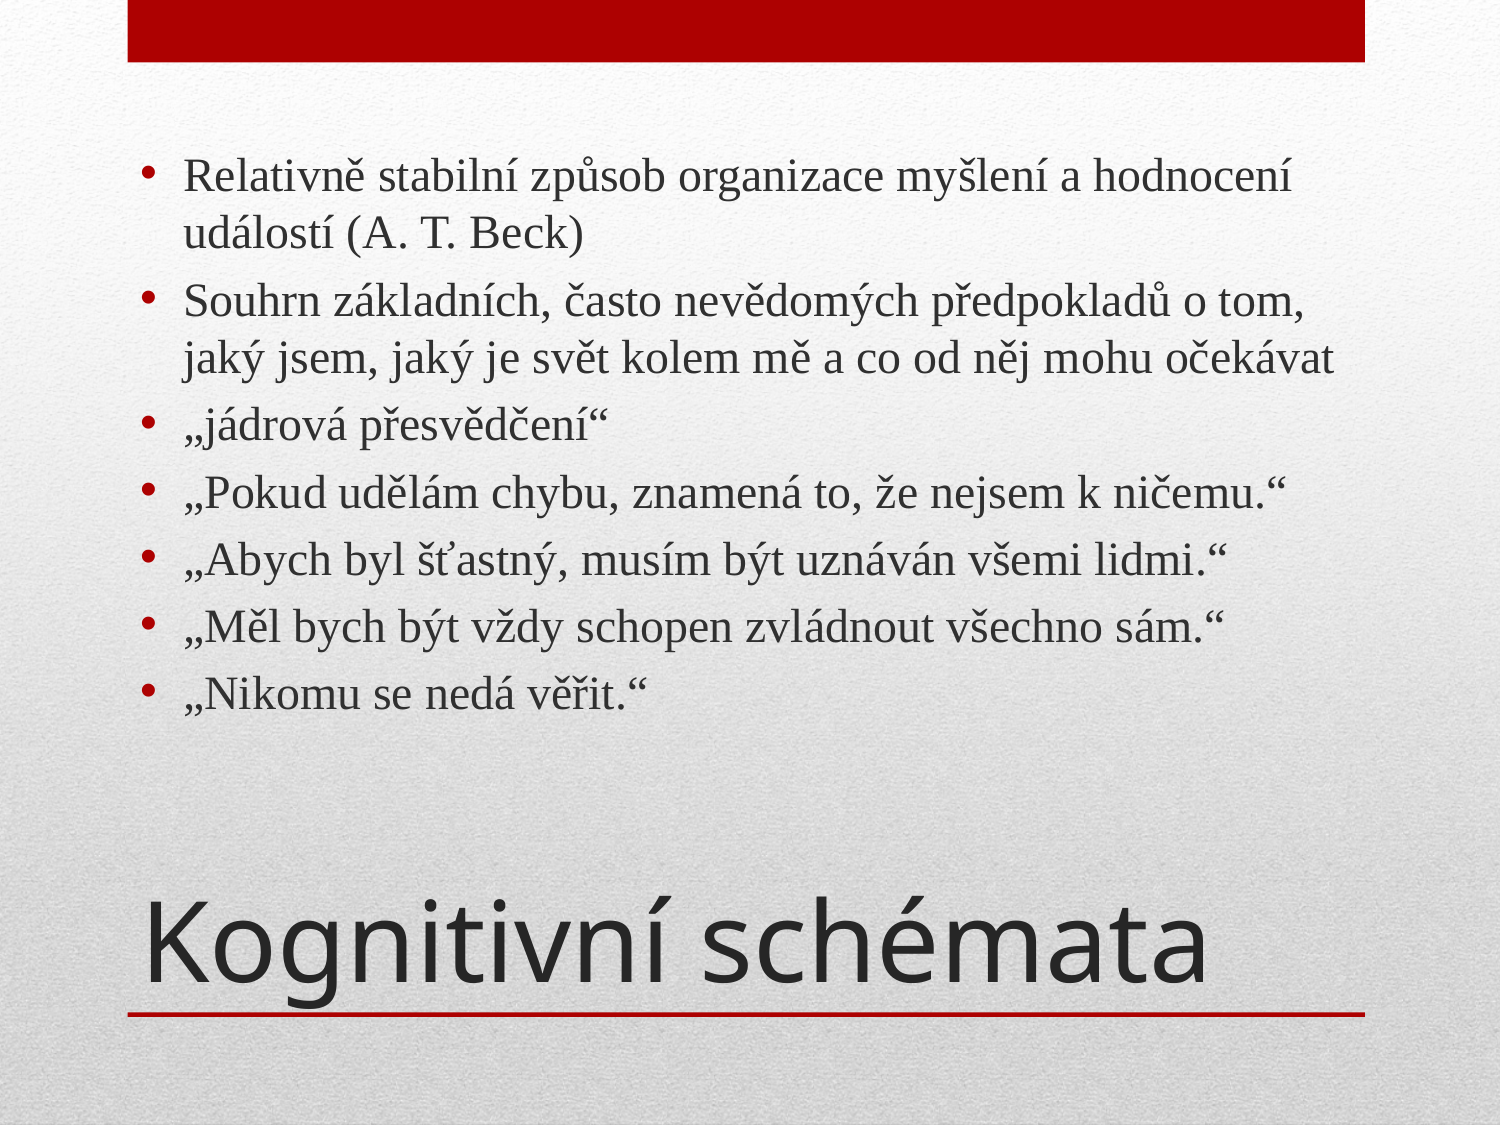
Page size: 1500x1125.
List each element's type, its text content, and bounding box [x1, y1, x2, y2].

list Relativně stabilní způsob organizace myšlení a hodnocení událostí (A. T. Beck) Souhrn základních, často nevědomých předpokladů o tom, jaký jsem, jaký je svět kolem mě a co od něj mohu očekávat „jádrová přesvědčení“ „Pokud udělám chybu, znamená to, že nejsem k ničemu.“ „Abych byl šťastný, musím být uznáván všemi lidmi.“ „Měl bych být vždy schopen zvládnout všechno sám.“ „Nikomu se nedá věřit.“ [125, 112, 1363, 750]
title Kognitivní schémata [125, 750, 1238, 1013]
